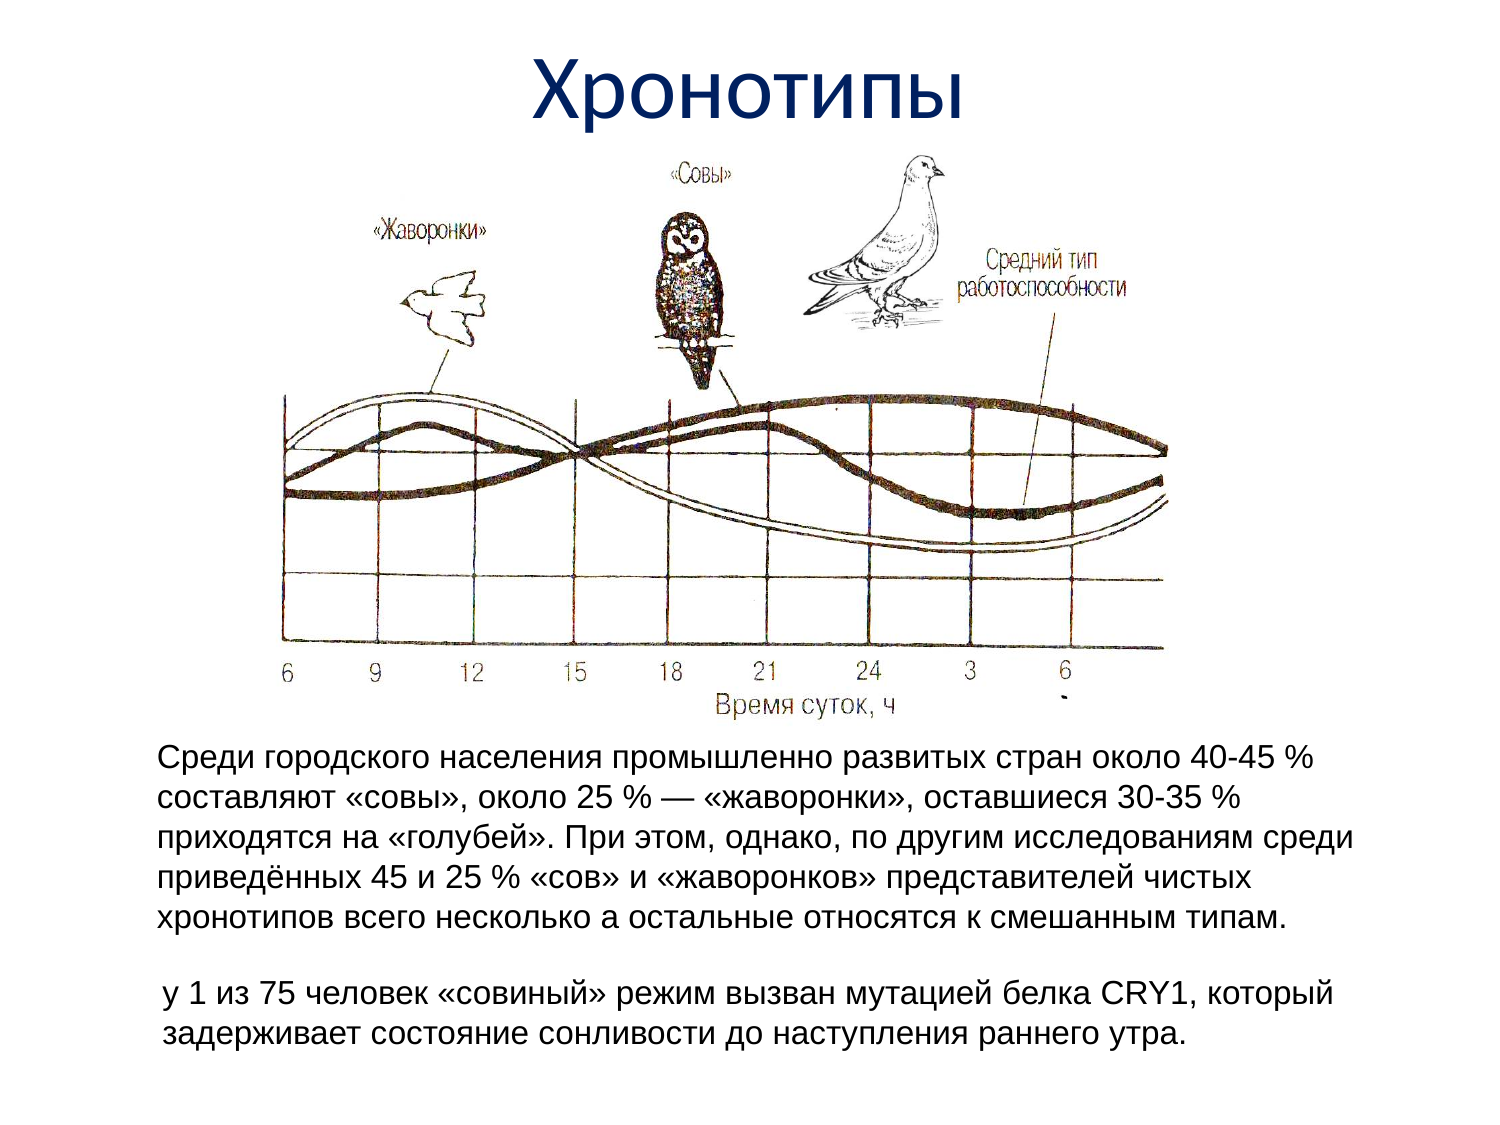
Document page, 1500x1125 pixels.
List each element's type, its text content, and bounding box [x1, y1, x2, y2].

text_box у 1 из 75 человек «совиный» режим вызван мутацией белка CRY1, который задерживает состояние сонливости до наступления раннего утра. [147, 964, 1425, 1059]
text_box Среди городского населения промышленно развитых стран около 40-45 % составляют «совы», около 25 % — «жаворонки», оставшиеся 30-35 % приходятся на «голубей». При этом, однако, по другим исследованиям среди приведённых 45 и 25 % «сов» и «жаворонков» представителей чистых хронотипов всего несколько а остальные относятся к смешанным типам. [142, 727, 1395, 943]
text_box Хронотипы [74, 19, 1425, 207]
picture [265, 147, 1174, 741]
